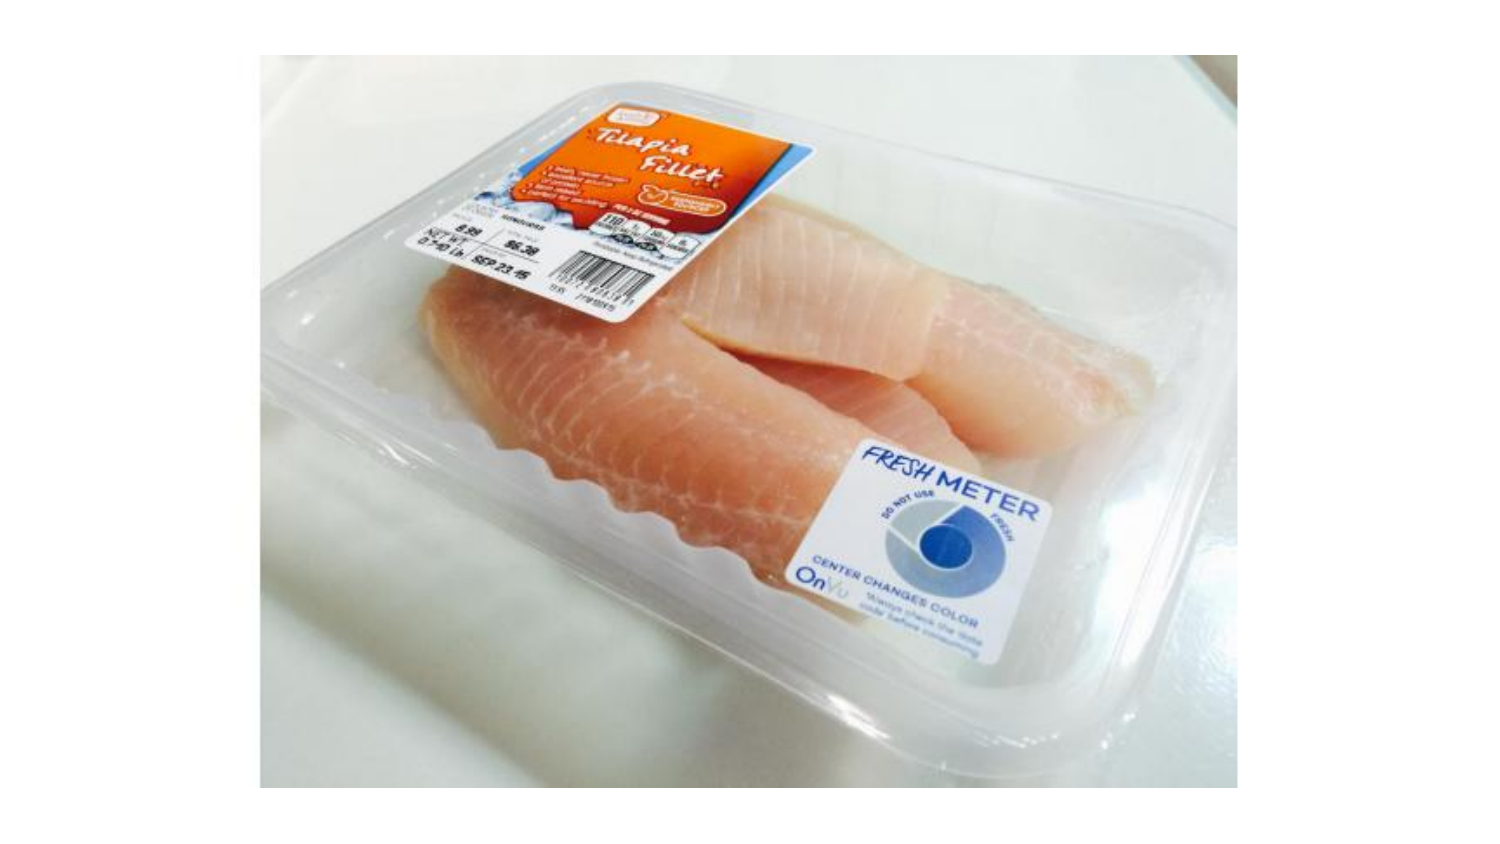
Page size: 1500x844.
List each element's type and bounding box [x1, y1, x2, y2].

picture [229, 55, 1254, 789]
